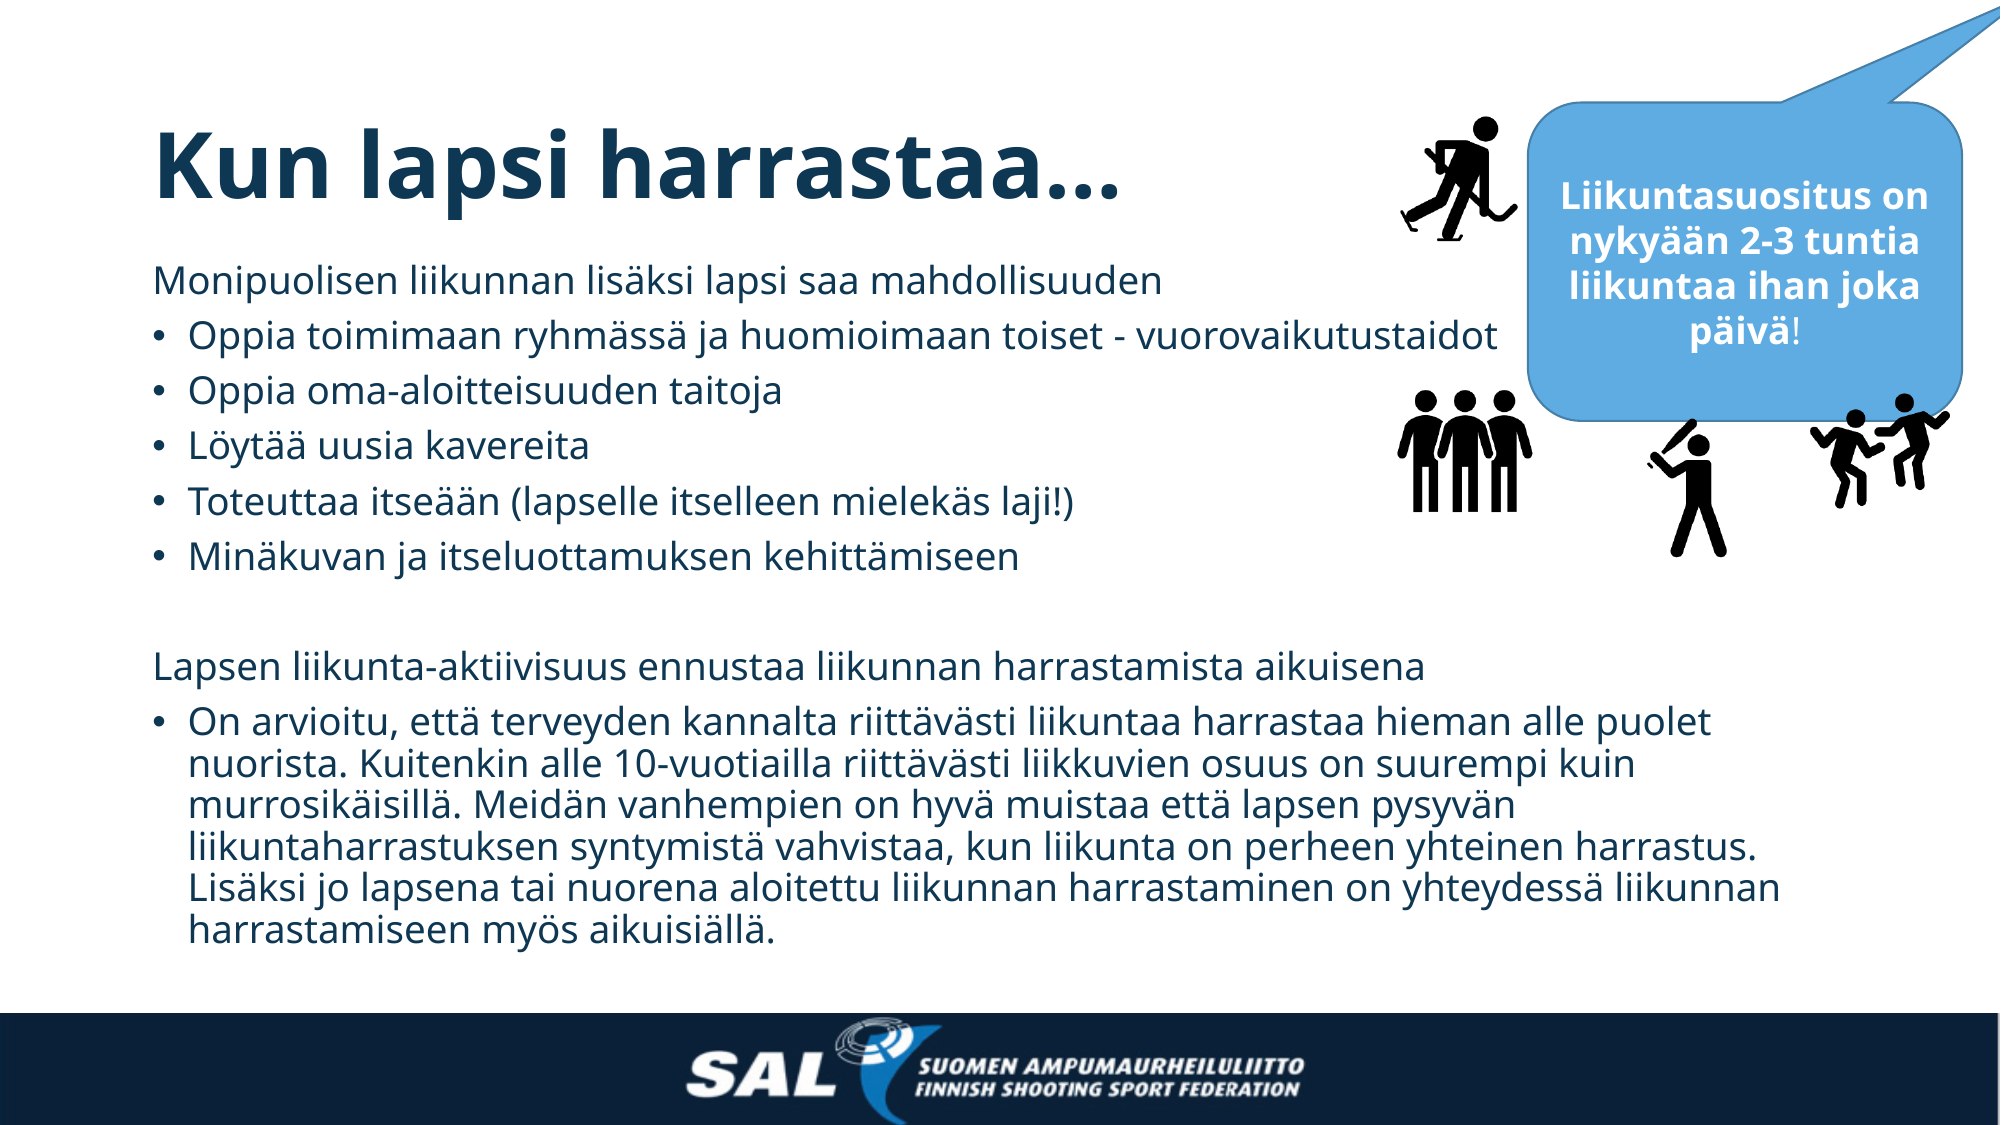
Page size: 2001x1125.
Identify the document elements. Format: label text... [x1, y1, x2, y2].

picture [1804, 375, 1955, 526]
picture [0, 1013, 2000, 1125]
title Kun lapsi harrastaa… [137, 59, 1863, 253]
picture [1611, 412, 1762, 563]
list Monipuolisen liikunnan lisäksi lapsi saa mahdollisuuden Oppia toimimaan ryhmässä ja huomioimaan toiset - vuorovaikutustaidot Oppia oma-aloitteisuuden taitoja Löytää uusia kavereita Toteuttaa itseään (lapselle itselleen mielekäs laji!) Minäkuvan ja itseluottamuksen kehittämiseen Lapsen liikunta-aktiivisuus ennustaa liikunnan harrastamista aikuisena On arvioitu, että terveyden kannalta riittävästi liikuntaa harrastaa hieman alle puolet nuorista. Kuitenkin alle 10-vuotiailla riittävästi liikkuvien osuus on suurempi kuin murrosikäisillä. Meidän vanhempien on hyvä muistaa että lapsen pysyvän liikuntaharrastuksen syntymistä vahvistaa, kun liikunta on perheen yhteinen harrastus. Lisäksi jo lapsena tai nuorena aloitettu liikunnan harrastaminen on yhteydessä liikunnan harrastamiseen myös aikuisiällä. [137, 253, 1863, 968]
picture [1389, 375, 1540, 526]
picture [1383, 103, 1534, 254]
text_box Liikuntasuositus on nykyään 2-3 tuntia liikuntaa ihan joka päivä! [1526, 6, 2000, 422]
